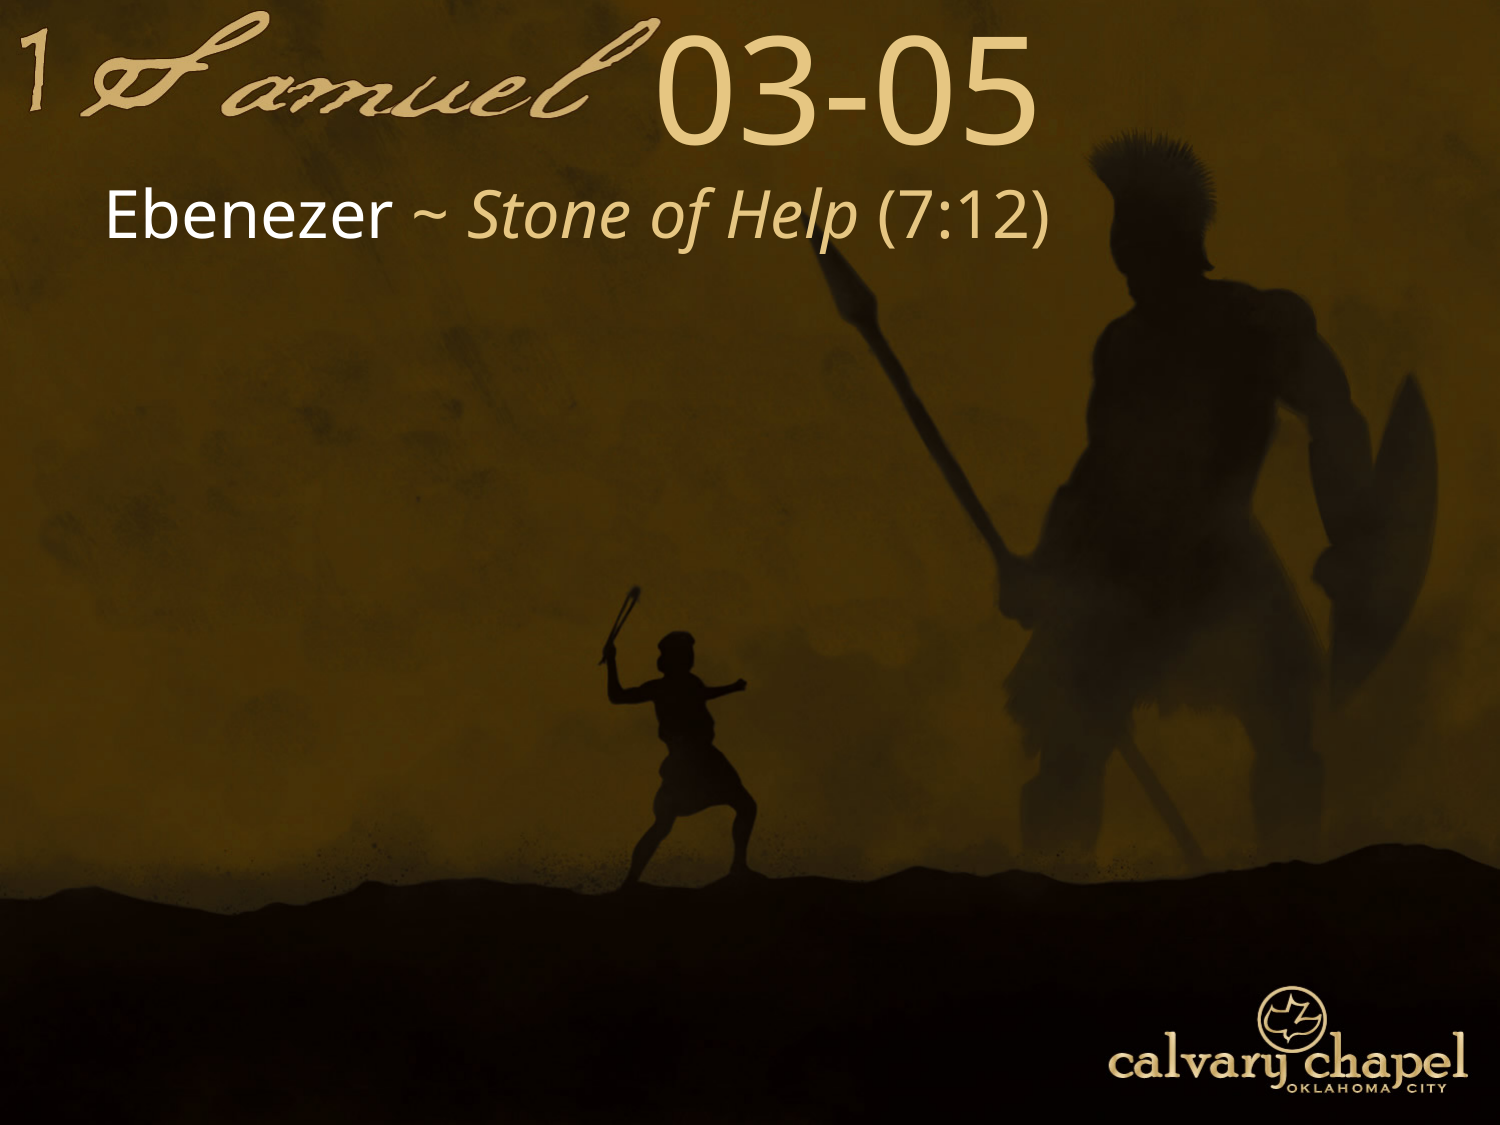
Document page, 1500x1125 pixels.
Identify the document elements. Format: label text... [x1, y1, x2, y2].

text_box Ebenezer ~ Stone of Help (7:12) [89, 163, 1439, 259]
text_box 03-05 [637, 0, 1450, 183]
picture [0, 0, 1500, 1125]
